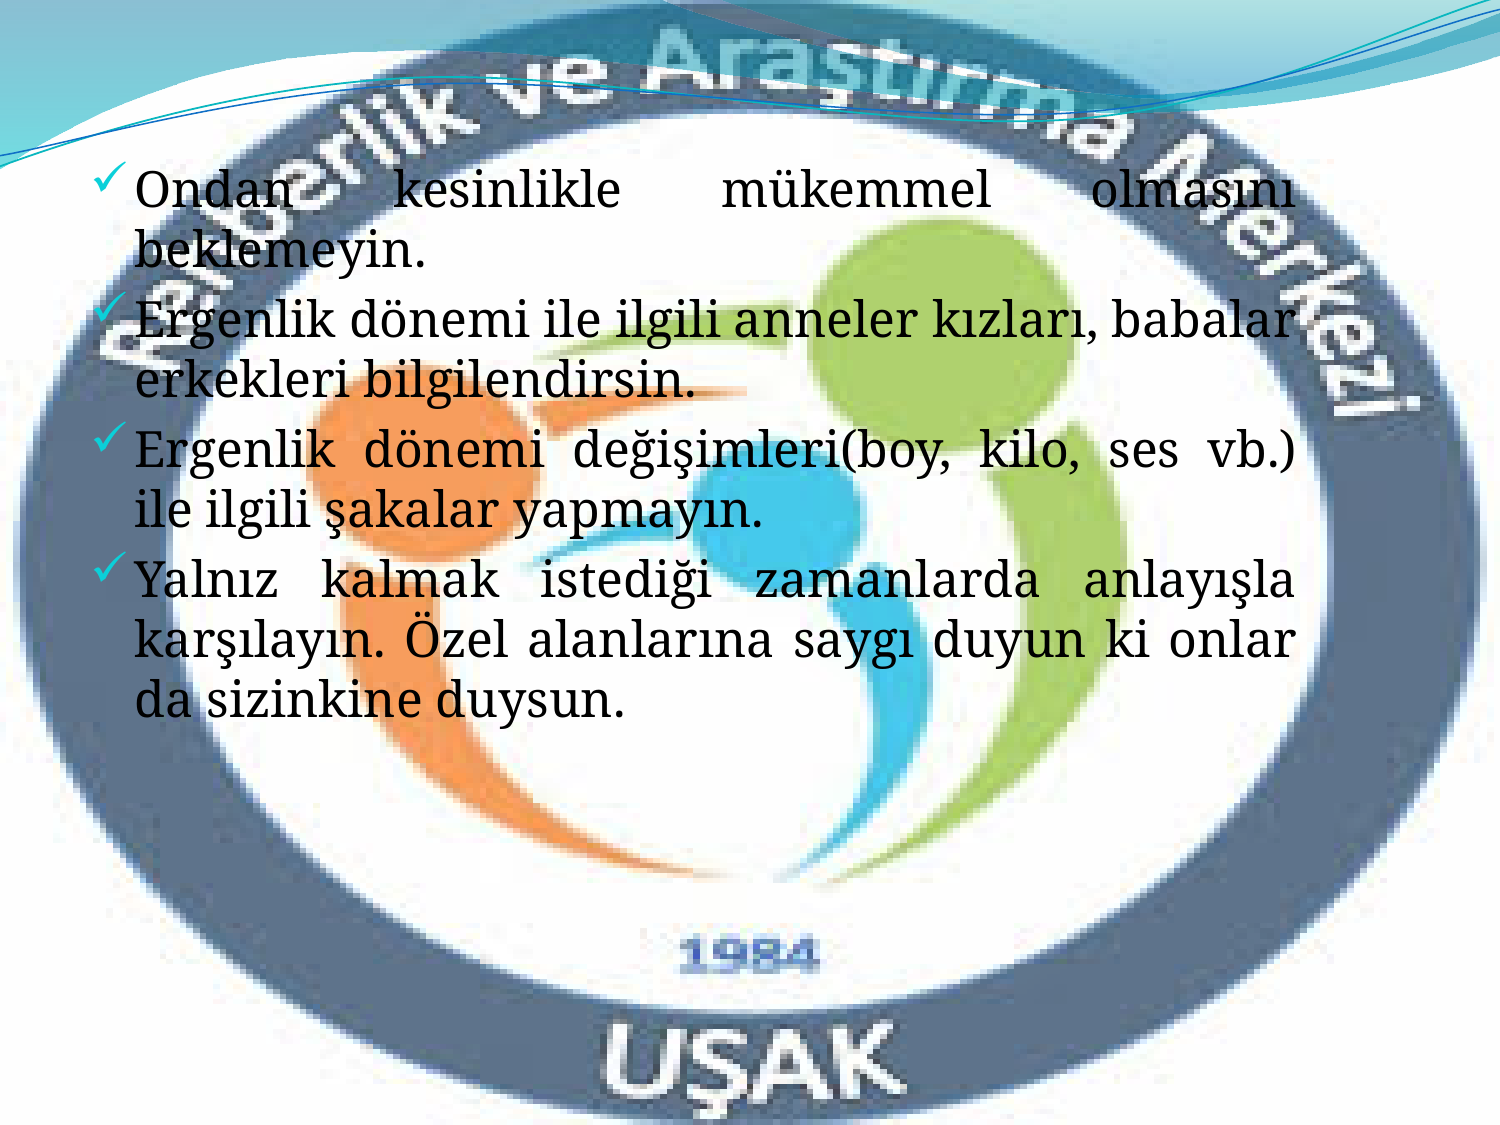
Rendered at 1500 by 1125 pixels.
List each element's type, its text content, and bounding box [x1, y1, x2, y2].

list Ondan kesinlikle mükemmel olmasını beklemeyin. Ergenlik dönemi ile ilgili anneler kızları, babalar erkekleri bilgilendirsin. Ergenlik dönemi değişimleri(boy, kilo, ses vb.) ile ilgili şakalar yapmayın. Yalnız kalmak istediği zamanlarda anlayışla karşılayın. Özel alanlarına saygı duyun ki onlar da sizinkine duysun. [75, 149, 1313, 871]
